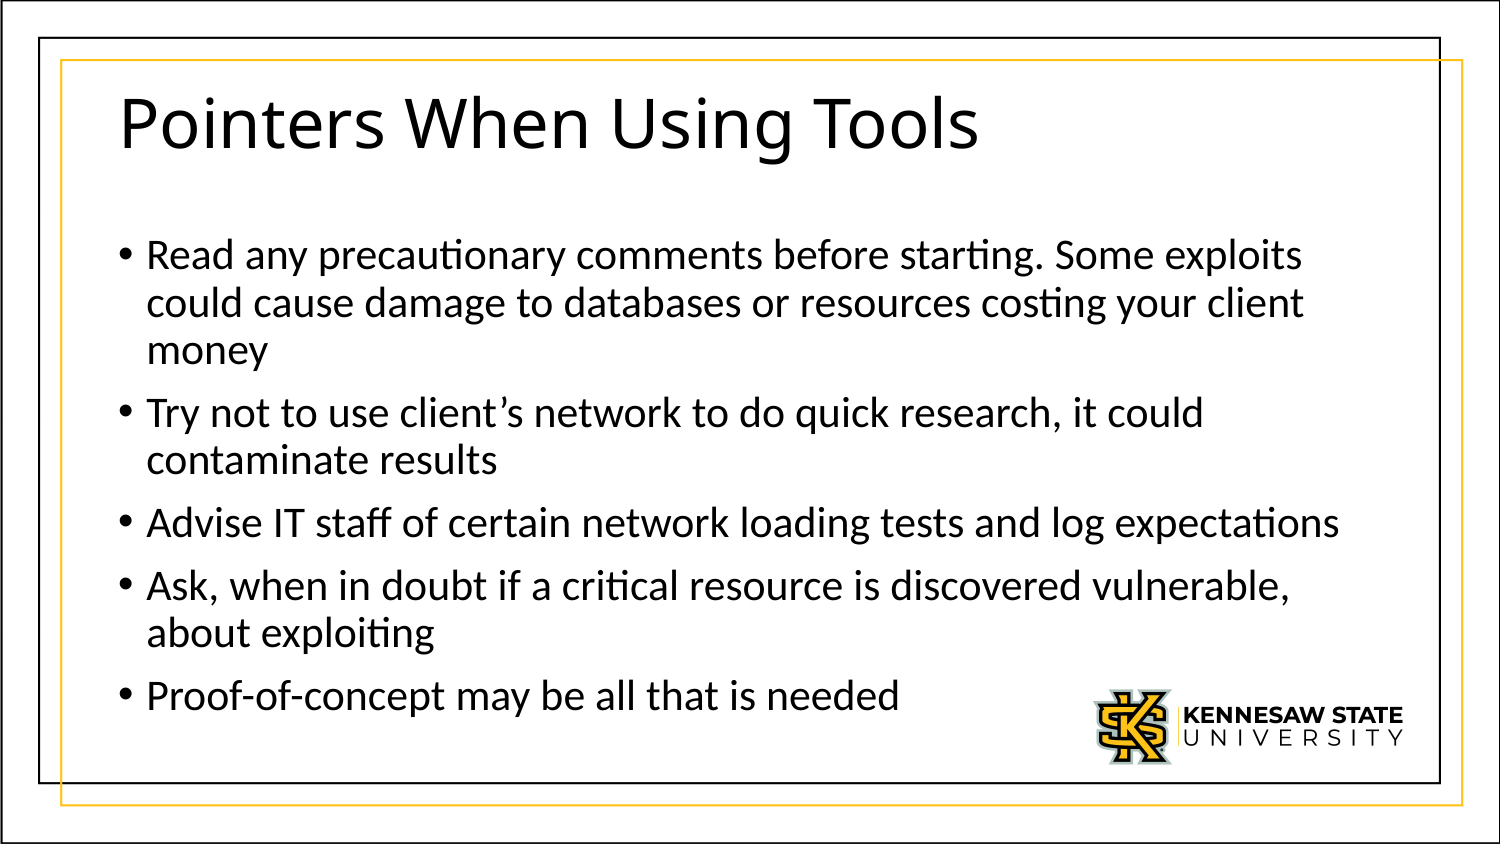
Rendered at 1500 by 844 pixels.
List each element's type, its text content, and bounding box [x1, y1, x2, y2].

list Read any precautionary comments before starting. Some exploits could cause damage to databases or resources costing your client money Try not to use client’s network to do quick research, it could contaminate results Advise IT staff of certain network loading tests and log expectations Ask, when in doubt if a critical resource is discovered vulnerable, about exploiting Proof-of-concept may be all that is needed [103, 224, 1397, 760]
picture [0, 0, 1500, 844]
title Pointers When Using Tools [103, 44, 1397, 208]
